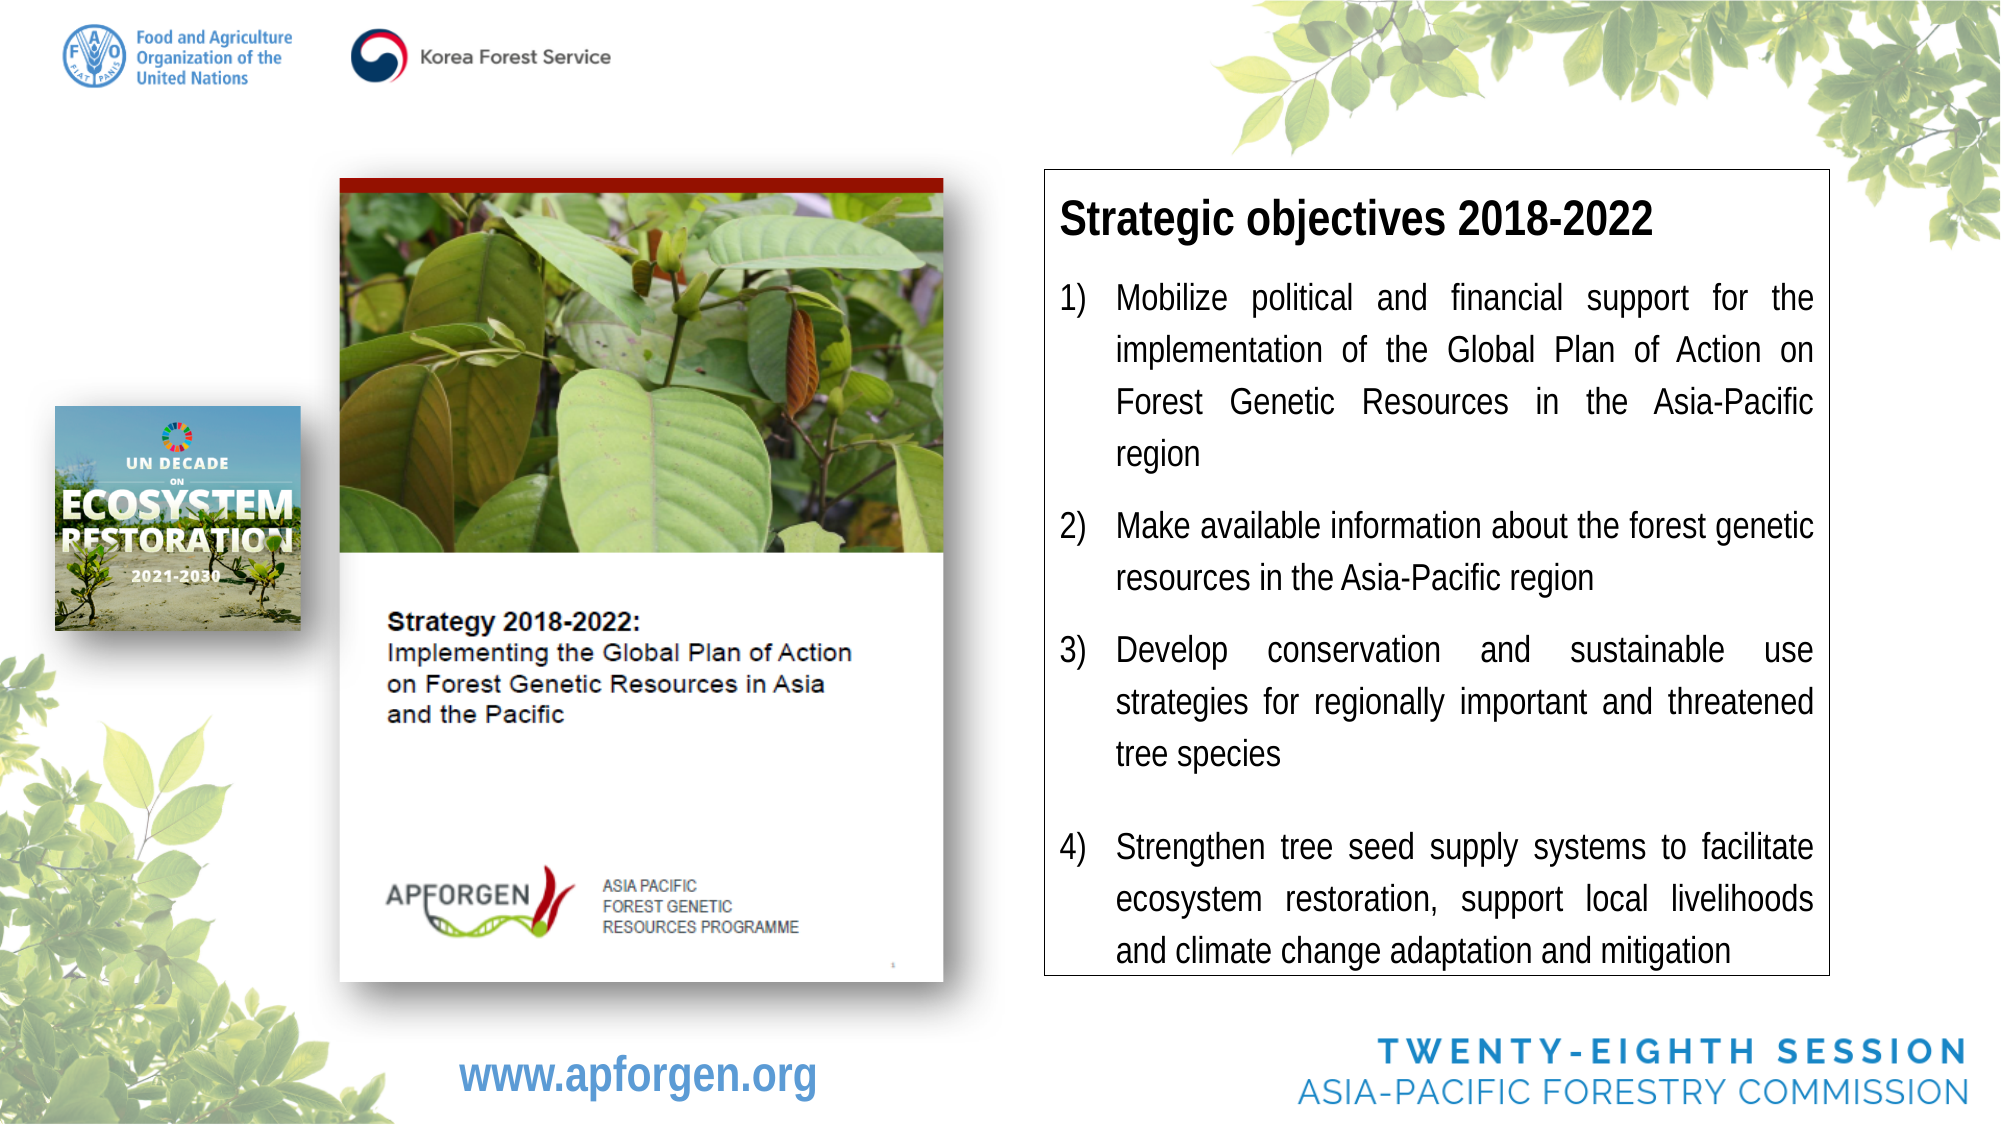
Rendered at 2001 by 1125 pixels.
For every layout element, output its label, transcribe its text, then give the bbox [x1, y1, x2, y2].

picture [0, 0, 2001, 1125]
text_box [962, 77, 1747, 238]
text_box www.apforgen.org [459, 1027, 849, 1102]
list Strategic objectives 2018-2022 Mobilize political and financial support for the implementation of the Global Plan of Action on Forest Genetic Resources in the Asia-Pacific region Make available information about the forest genetic resources in the Asia-Pacific region Develop conservation and sustainable use strategies for regionally important and threatened tree species Strengthen tree seed supply systems to facilitate ecosystem restoration, support local livelihoods and climate change adaptation and mitigation [1044, 169, 1830, 976]
